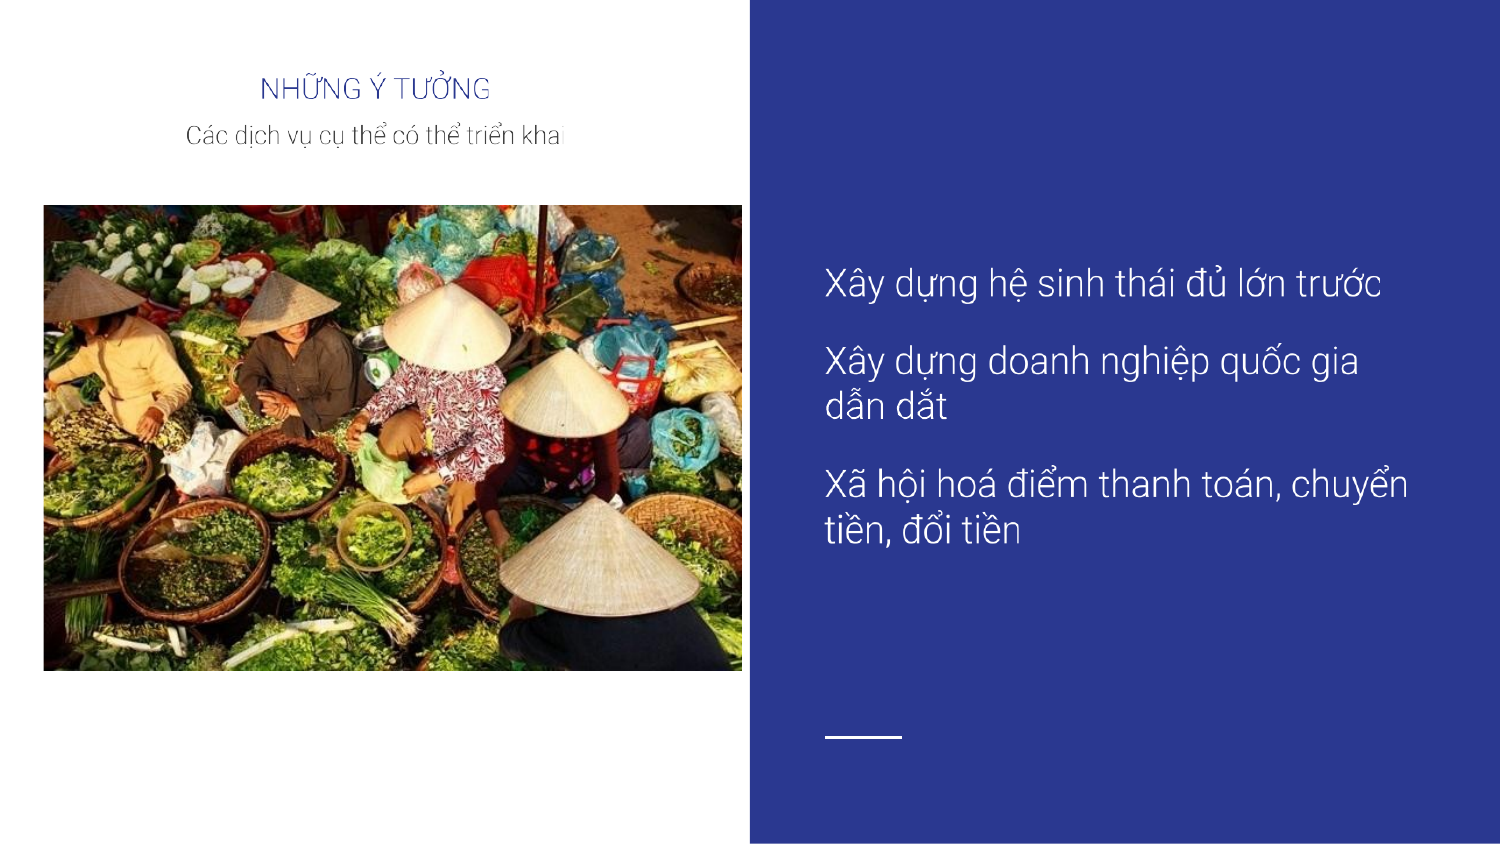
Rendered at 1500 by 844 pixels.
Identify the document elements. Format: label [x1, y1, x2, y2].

text_box [43, 205, 742, 672]
text_box [262, 70, 489, 99]
text_box [825, 265, 1381, 304]
text_box [824, 465, 1407, 548]
text_box [825, 343, 1358, 420]
text_box [187, 122, 564, 148]
